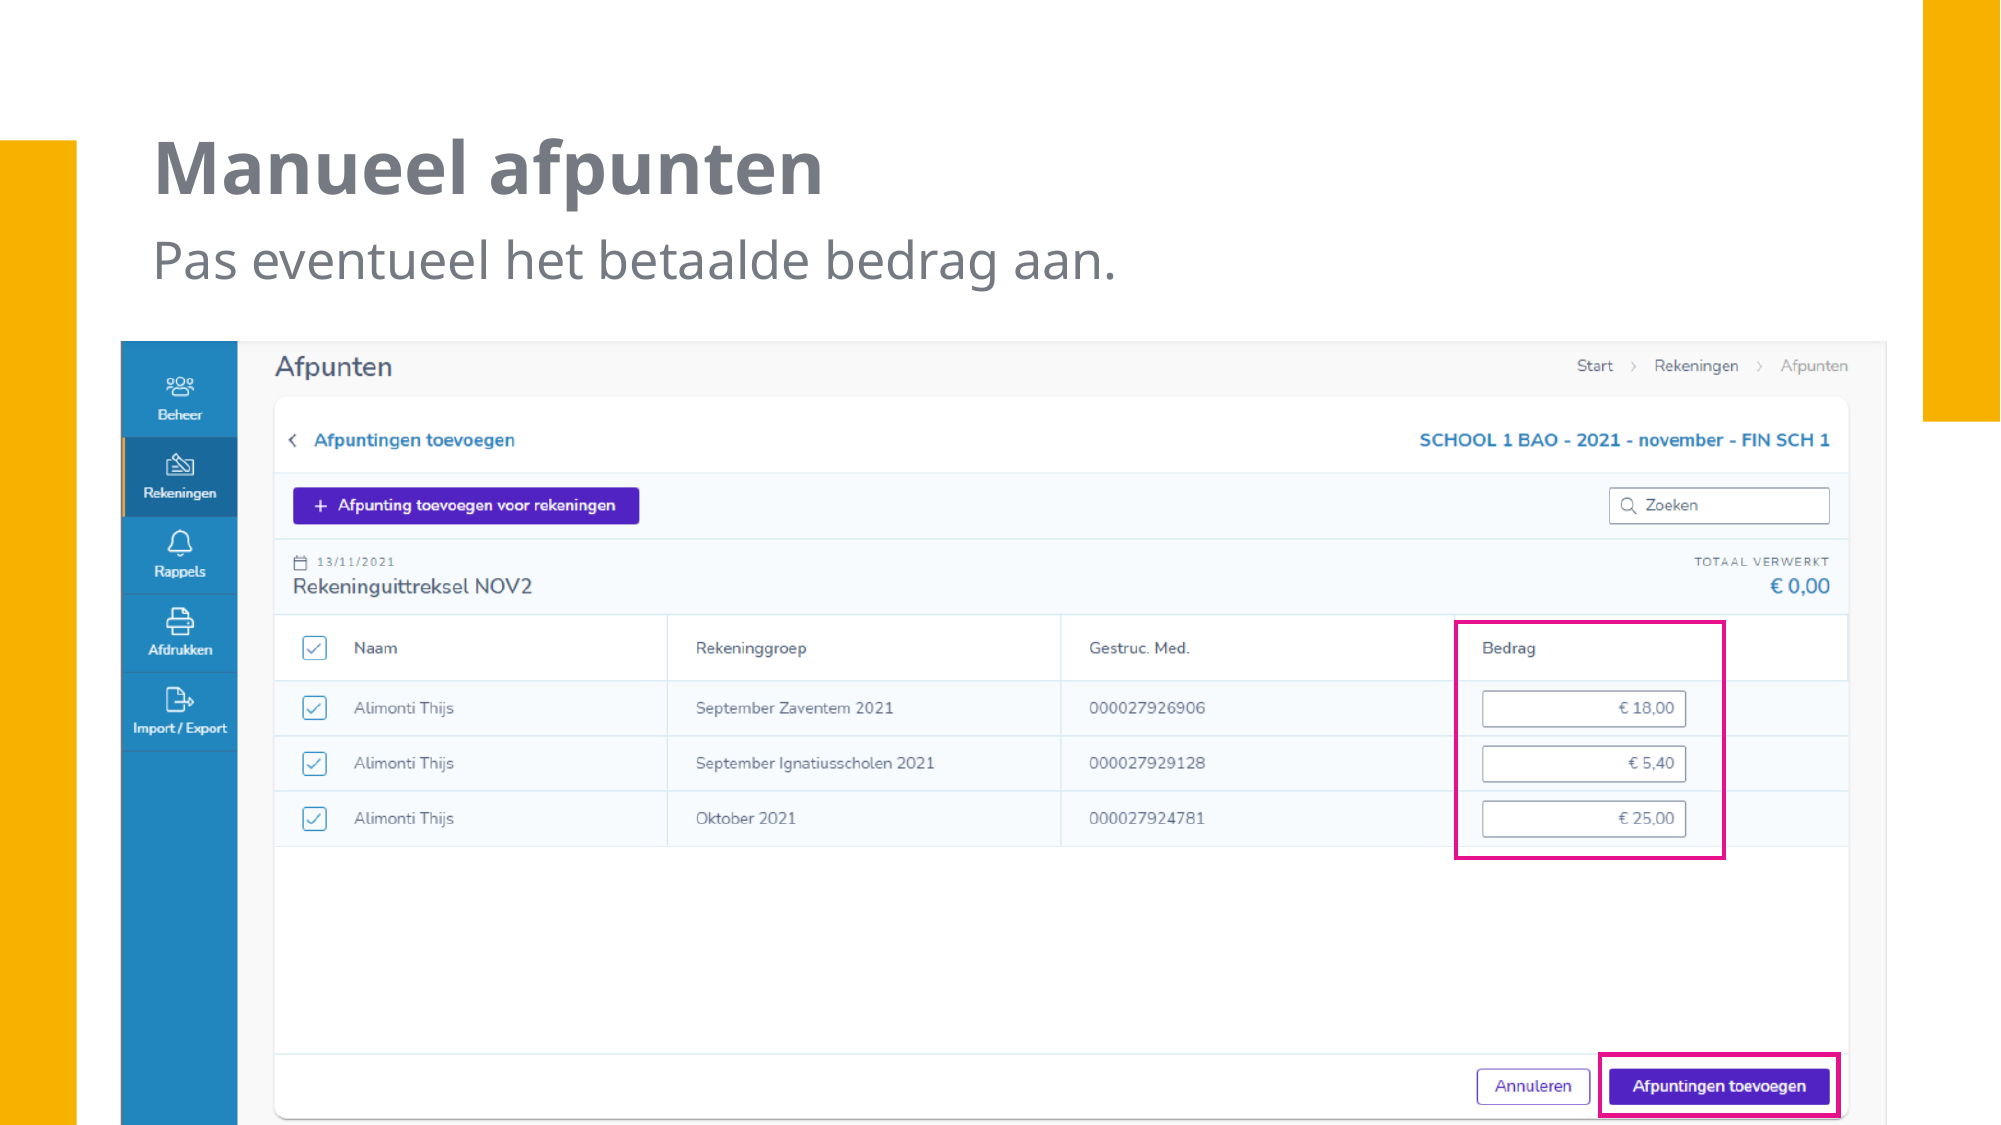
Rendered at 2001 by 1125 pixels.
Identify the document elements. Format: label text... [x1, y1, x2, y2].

title Manueel afpunten [137, 124, 1863, 219]
list Pas eventueel het betaalde bedrag aan. [137, 219, 1863, 303]
picture [120, 341, 1887, 1125]
